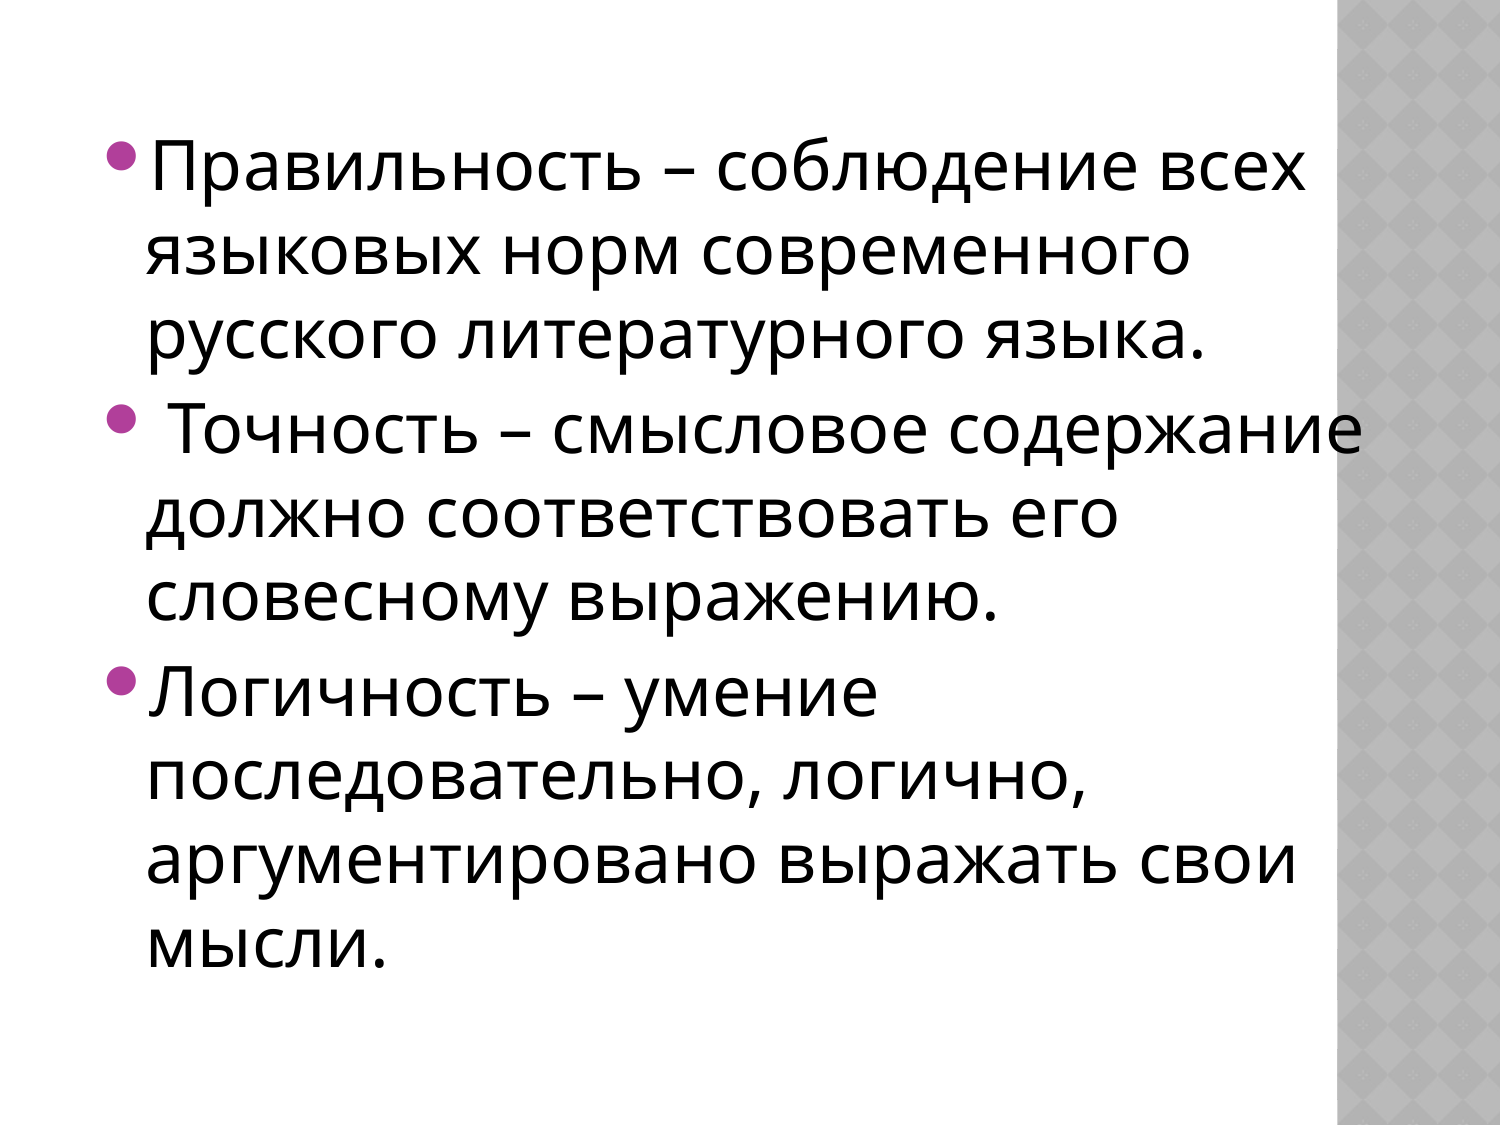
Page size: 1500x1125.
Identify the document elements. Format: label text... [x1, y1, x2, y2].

list Правильность – соблюдение всех языковых норм современного русского литературного языка. Точность – смысловое содержание должно соответствовать его словесному выражению. Логичность – умение последовательно, логично, аргументировано выражать свои мысли. [75, 113, 1425, 1005]
